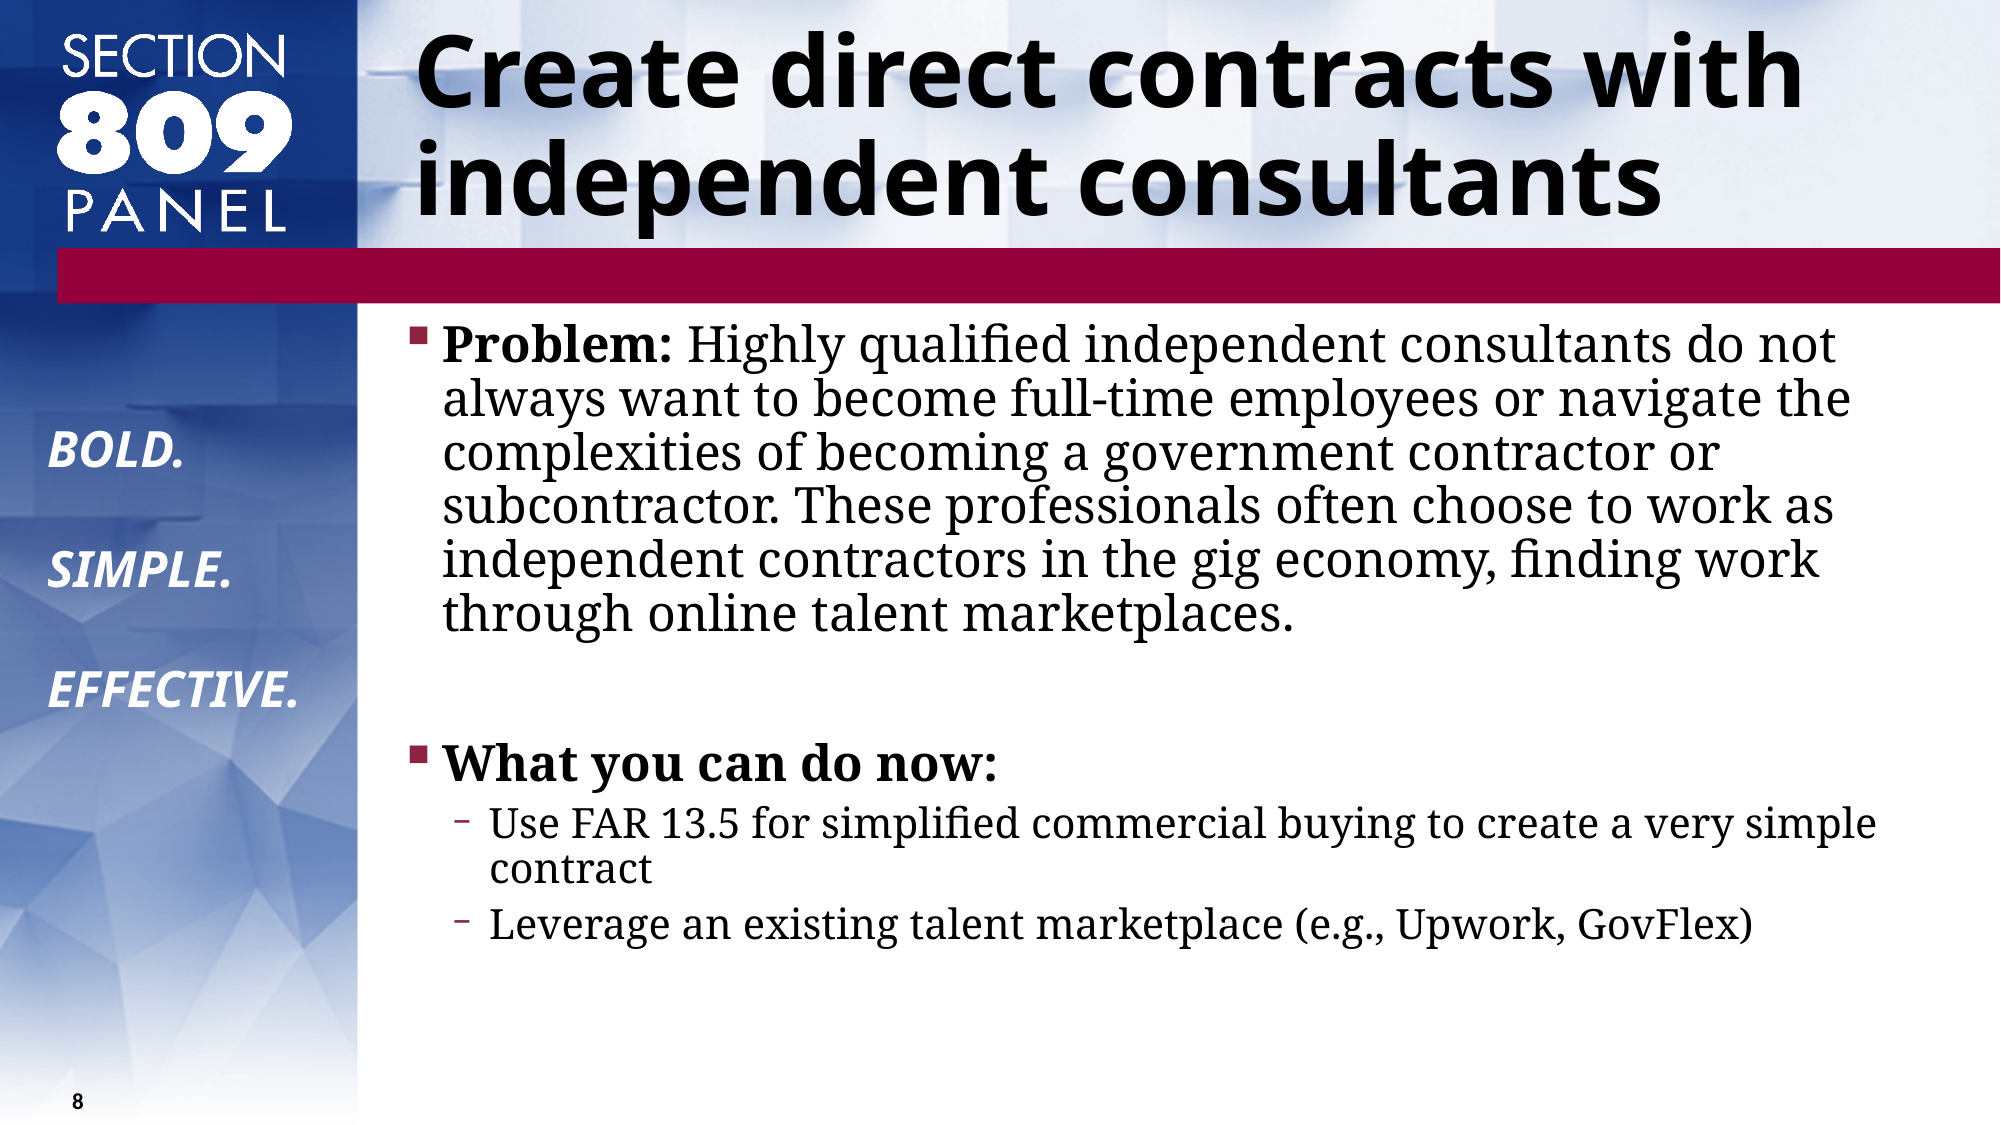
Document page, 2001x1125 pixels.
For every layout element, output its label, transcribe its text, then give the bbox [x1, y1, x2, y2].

picture [0, 0, 2000, 1125]
list Problem: Highly qualified independent consultants do not always want to become full-time employees or navigate the complexities of becoming a government contractor or subcontractor. These professionals often choose to work as independent contractors in the gig economy, finding work through online talent marketplaces. What you can do now: Use FAR 13.5 for simplified commercial buying to create a very simple contract Leverage an existing talent marketplace (e.g., Upwork, GovFlex) [390, 311, 1979, 1074]
title Create direct contracts with independent consultants [398, 34, 1938, 224]
